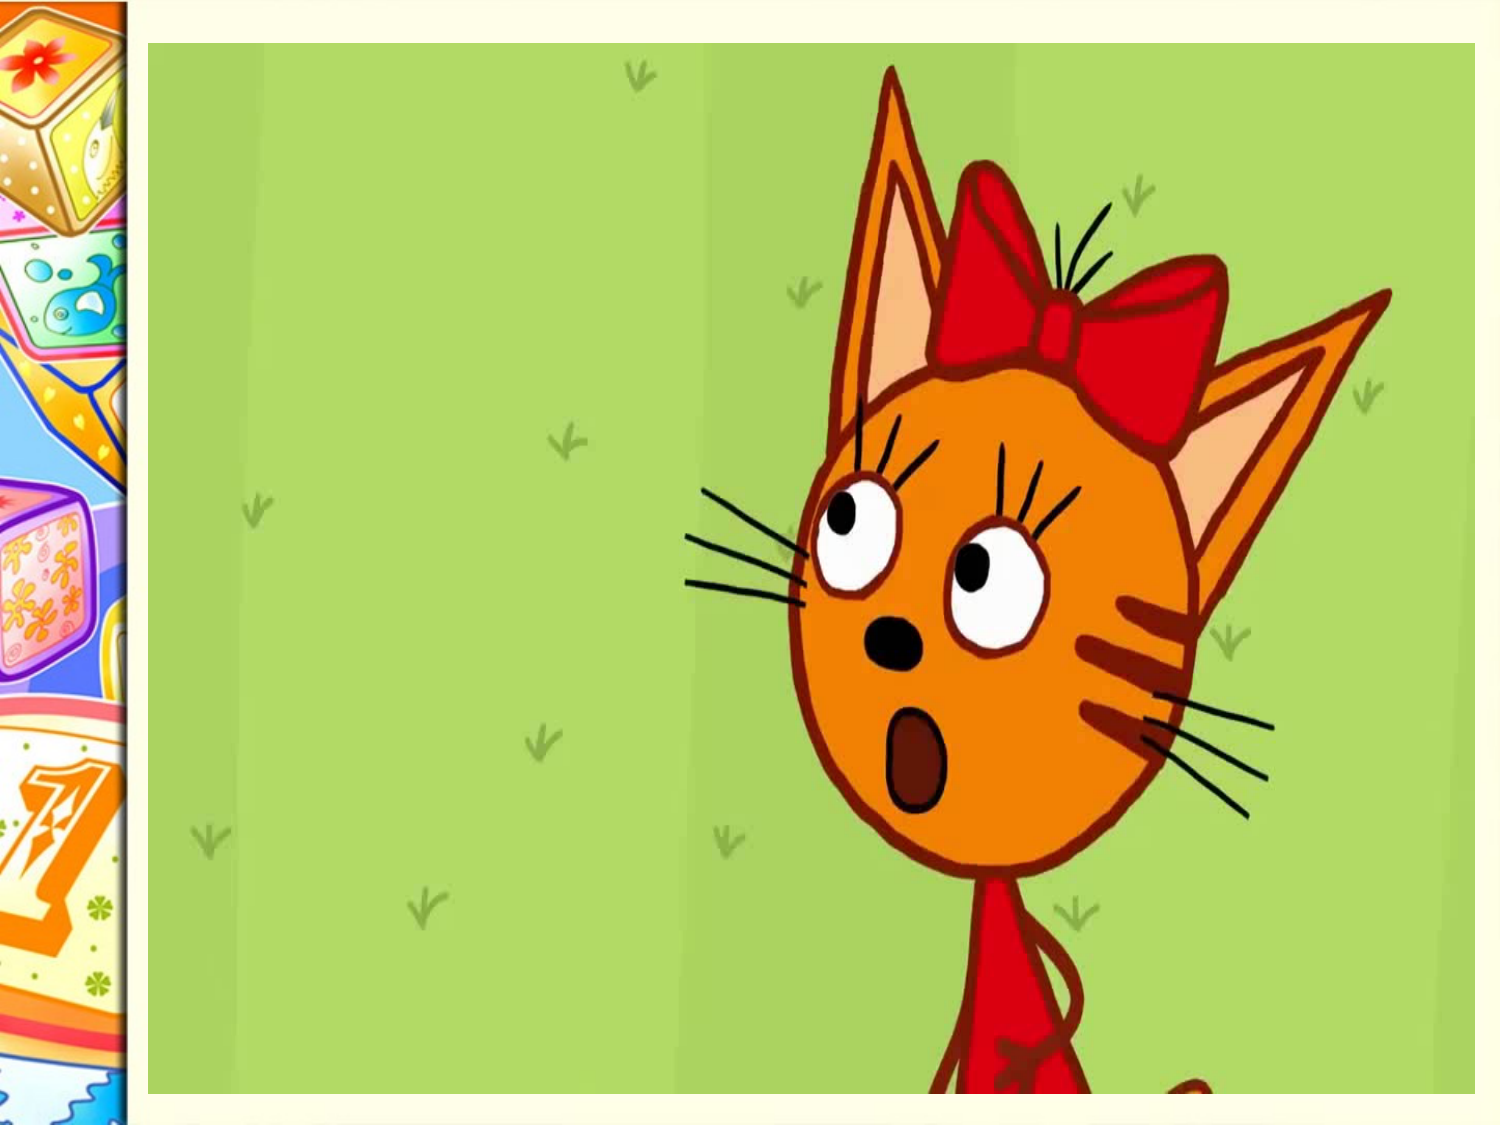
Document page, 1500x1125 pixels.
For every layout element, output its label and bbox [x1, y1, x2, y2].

picture [0, 0, 1500, 1125]
text_box [147, 42, 1475, 1094]
